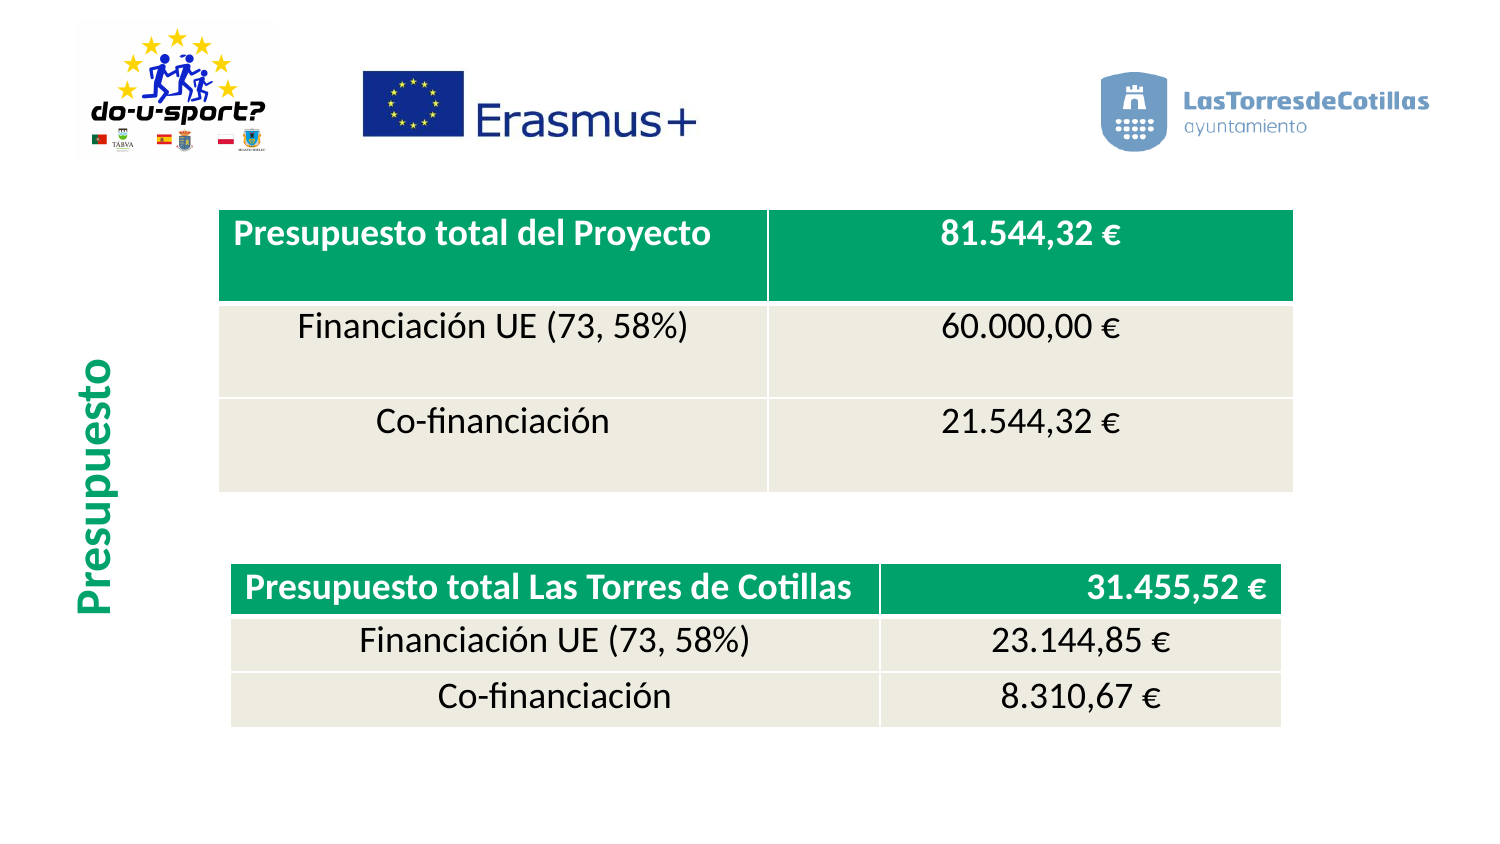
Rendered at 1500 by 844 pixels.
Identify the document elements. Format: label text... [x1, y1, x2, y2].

table_cell 23.144,85 € [881, 619, 1281, 671]
table_cell 21.544,32 € [769, 399, 1293, 492]
table_cell Co-financiación [231, 673, 879, 727]
table_cell Co-financiación [219, 399, 767, 492]
list [194, 79, 1355, 620]
table_cell Financiación UE (73, 58%) [219, 306, 767, 397]
picture [76, 20, 278, 163]
table_cell 8.310,67 € [881, 673, 1281, 727]
table_cell Financiación UE (73, 58%) [231, 619, 879, 671]
table_header Presupuesto total Las Torres de Cotillas [231, 564, 879, 614]
table_cell 60.000,00 € [769, 306, 1293, 397]
table_header 31.455,52 € [881, 564, 1281, 614]
text_box Presupuesto [41, 221, 147, 631]
picture [360, 67, 700, 79]
table_header Presupuesto total del Proyecto [219, 210, 767, 301]
table_header 81.544,32 € [769, 210, 1293, 301]
